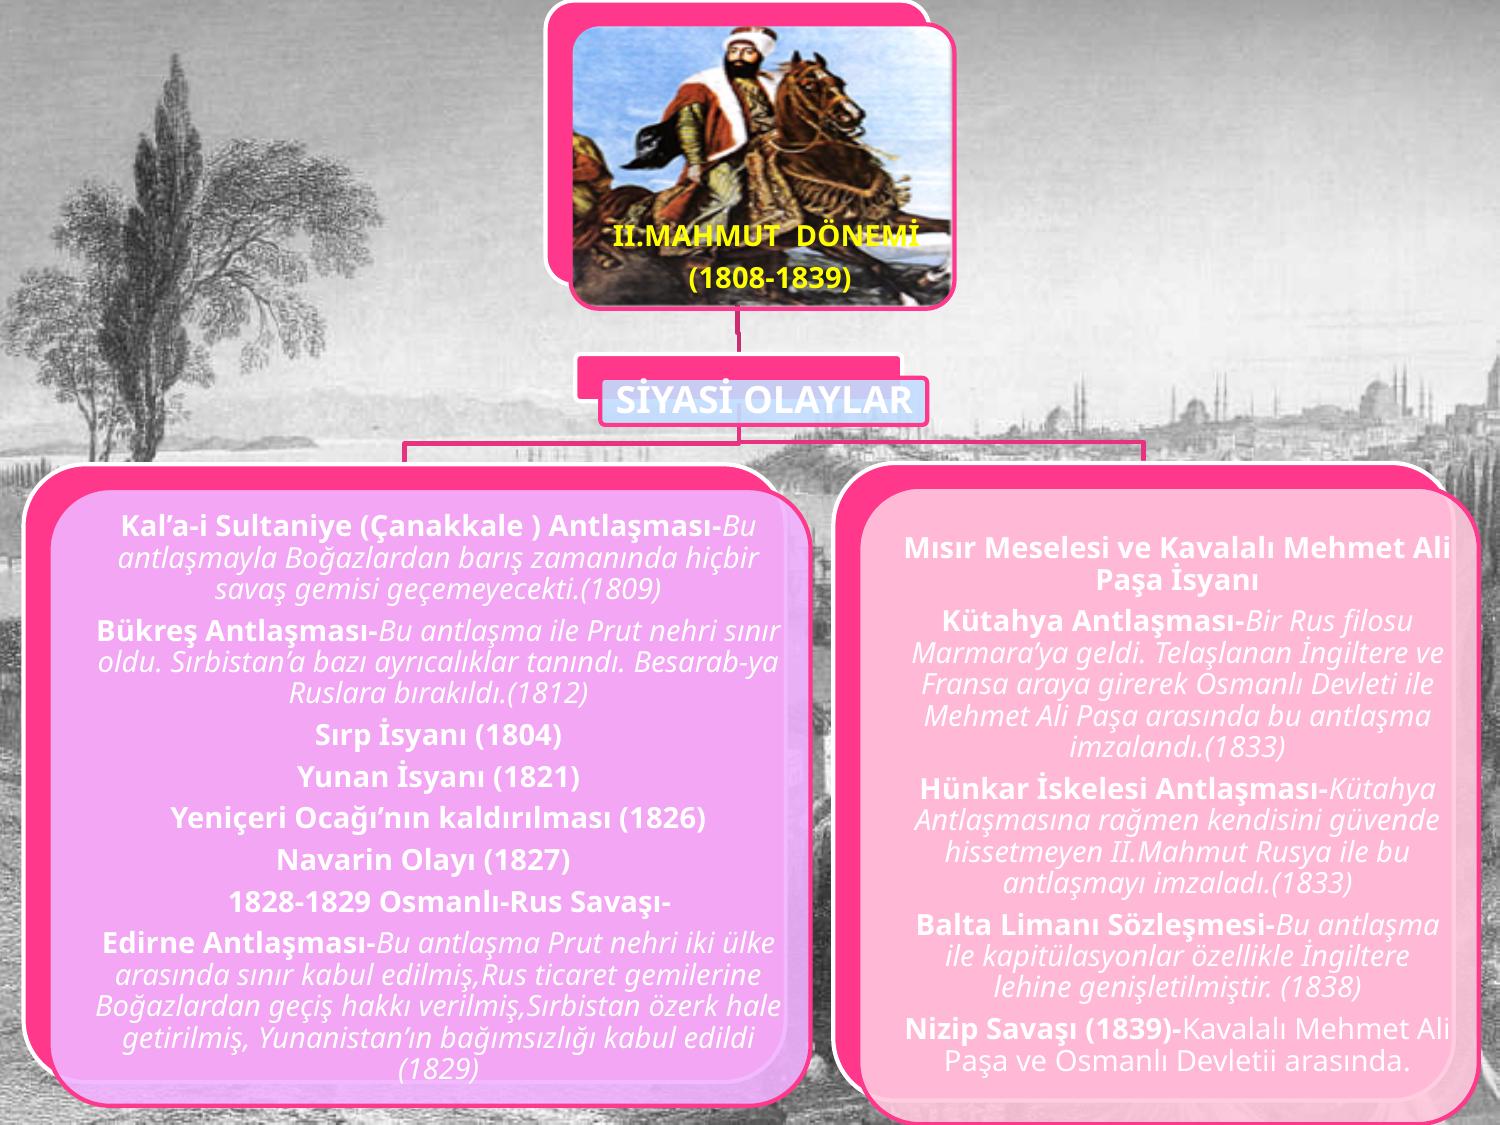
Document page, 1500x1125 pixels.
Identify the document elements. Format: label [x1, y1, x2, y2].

list [0, 0, 1500, 1125]
